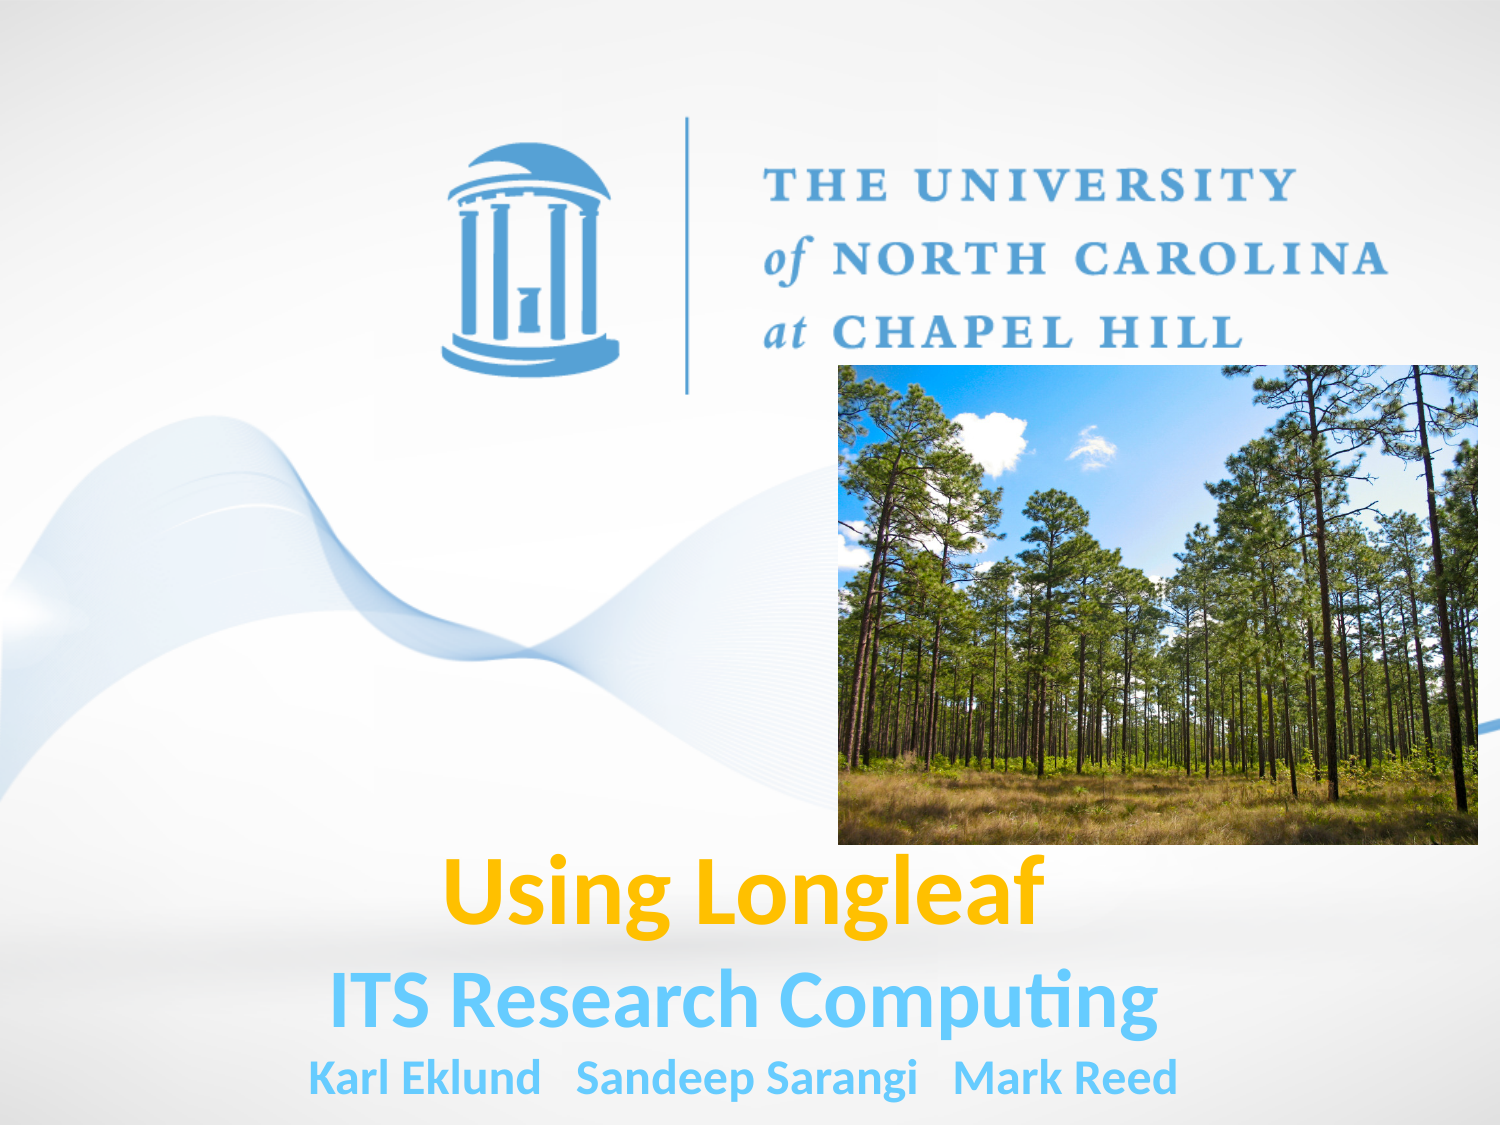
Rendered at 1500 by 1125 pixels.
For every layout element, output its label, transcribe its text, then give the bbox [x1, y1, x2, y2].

text_box Using Longleaf ITS Research Computing Karl Eklund Sandeep Sarangi Mark Reed [35, 816, 1453, 1112]
picture [0, 0, 1500, 1125]
